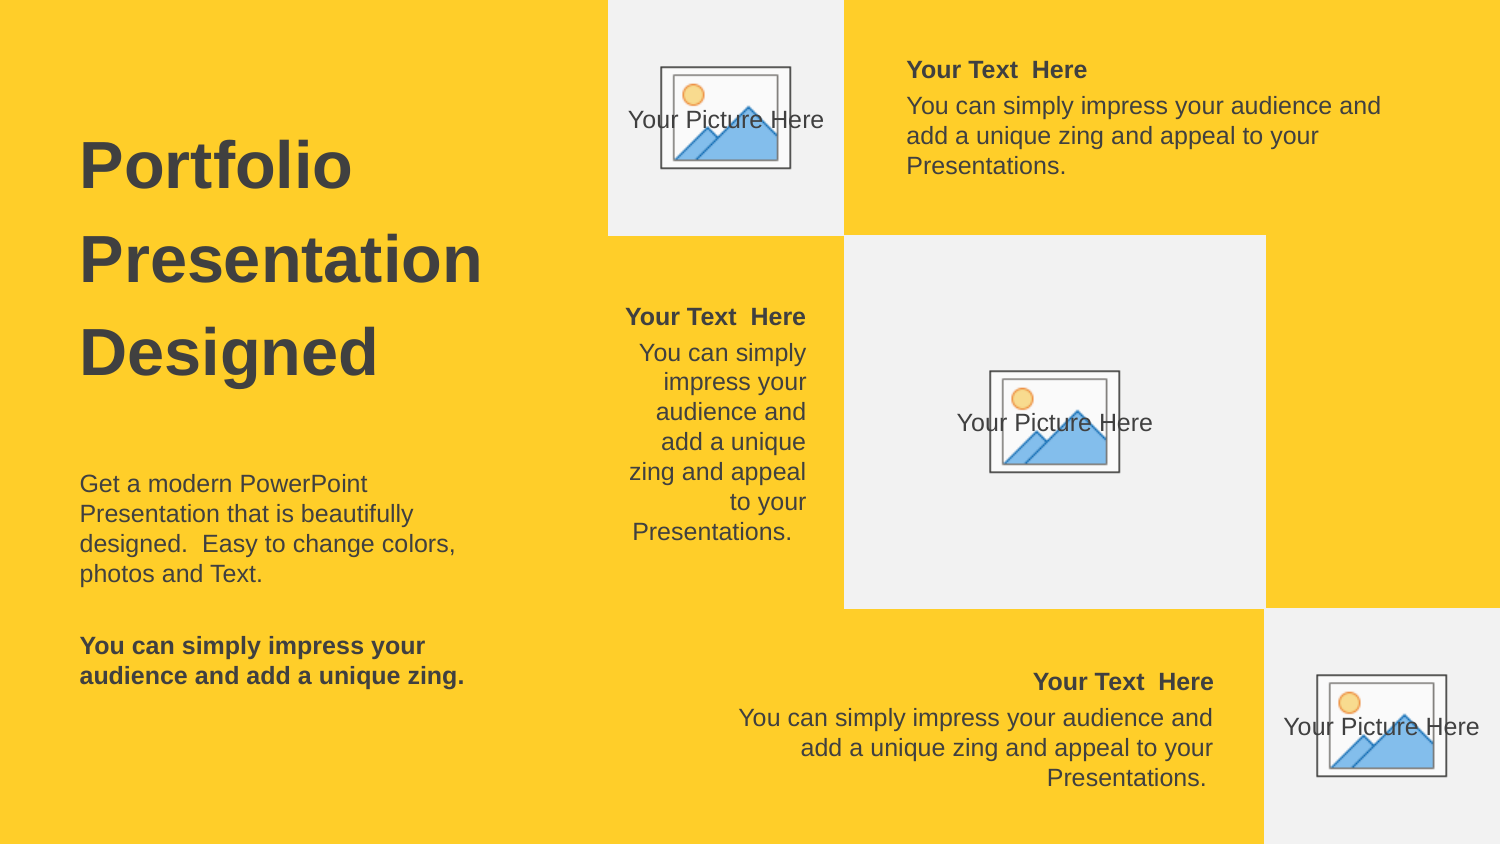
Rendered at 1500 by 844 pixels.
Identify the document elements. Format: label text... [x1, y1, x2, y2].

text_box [709, 657, 1230, 800]
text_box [891, 46, 1412, 189]
text_box You can simply impress your audience and add a unique zing. [64, 622, 502, 698]
text_box Portfolio Presentation Designed [64, 114, 550, 434]
text_box Get a modern PowerPoint Presentation that is beautifully designed. Easy to change colors, photos and Text. [64, 459, 502, 595]
picture [607, 0, 1500, 844]
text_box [602, 292, 822, 556]
